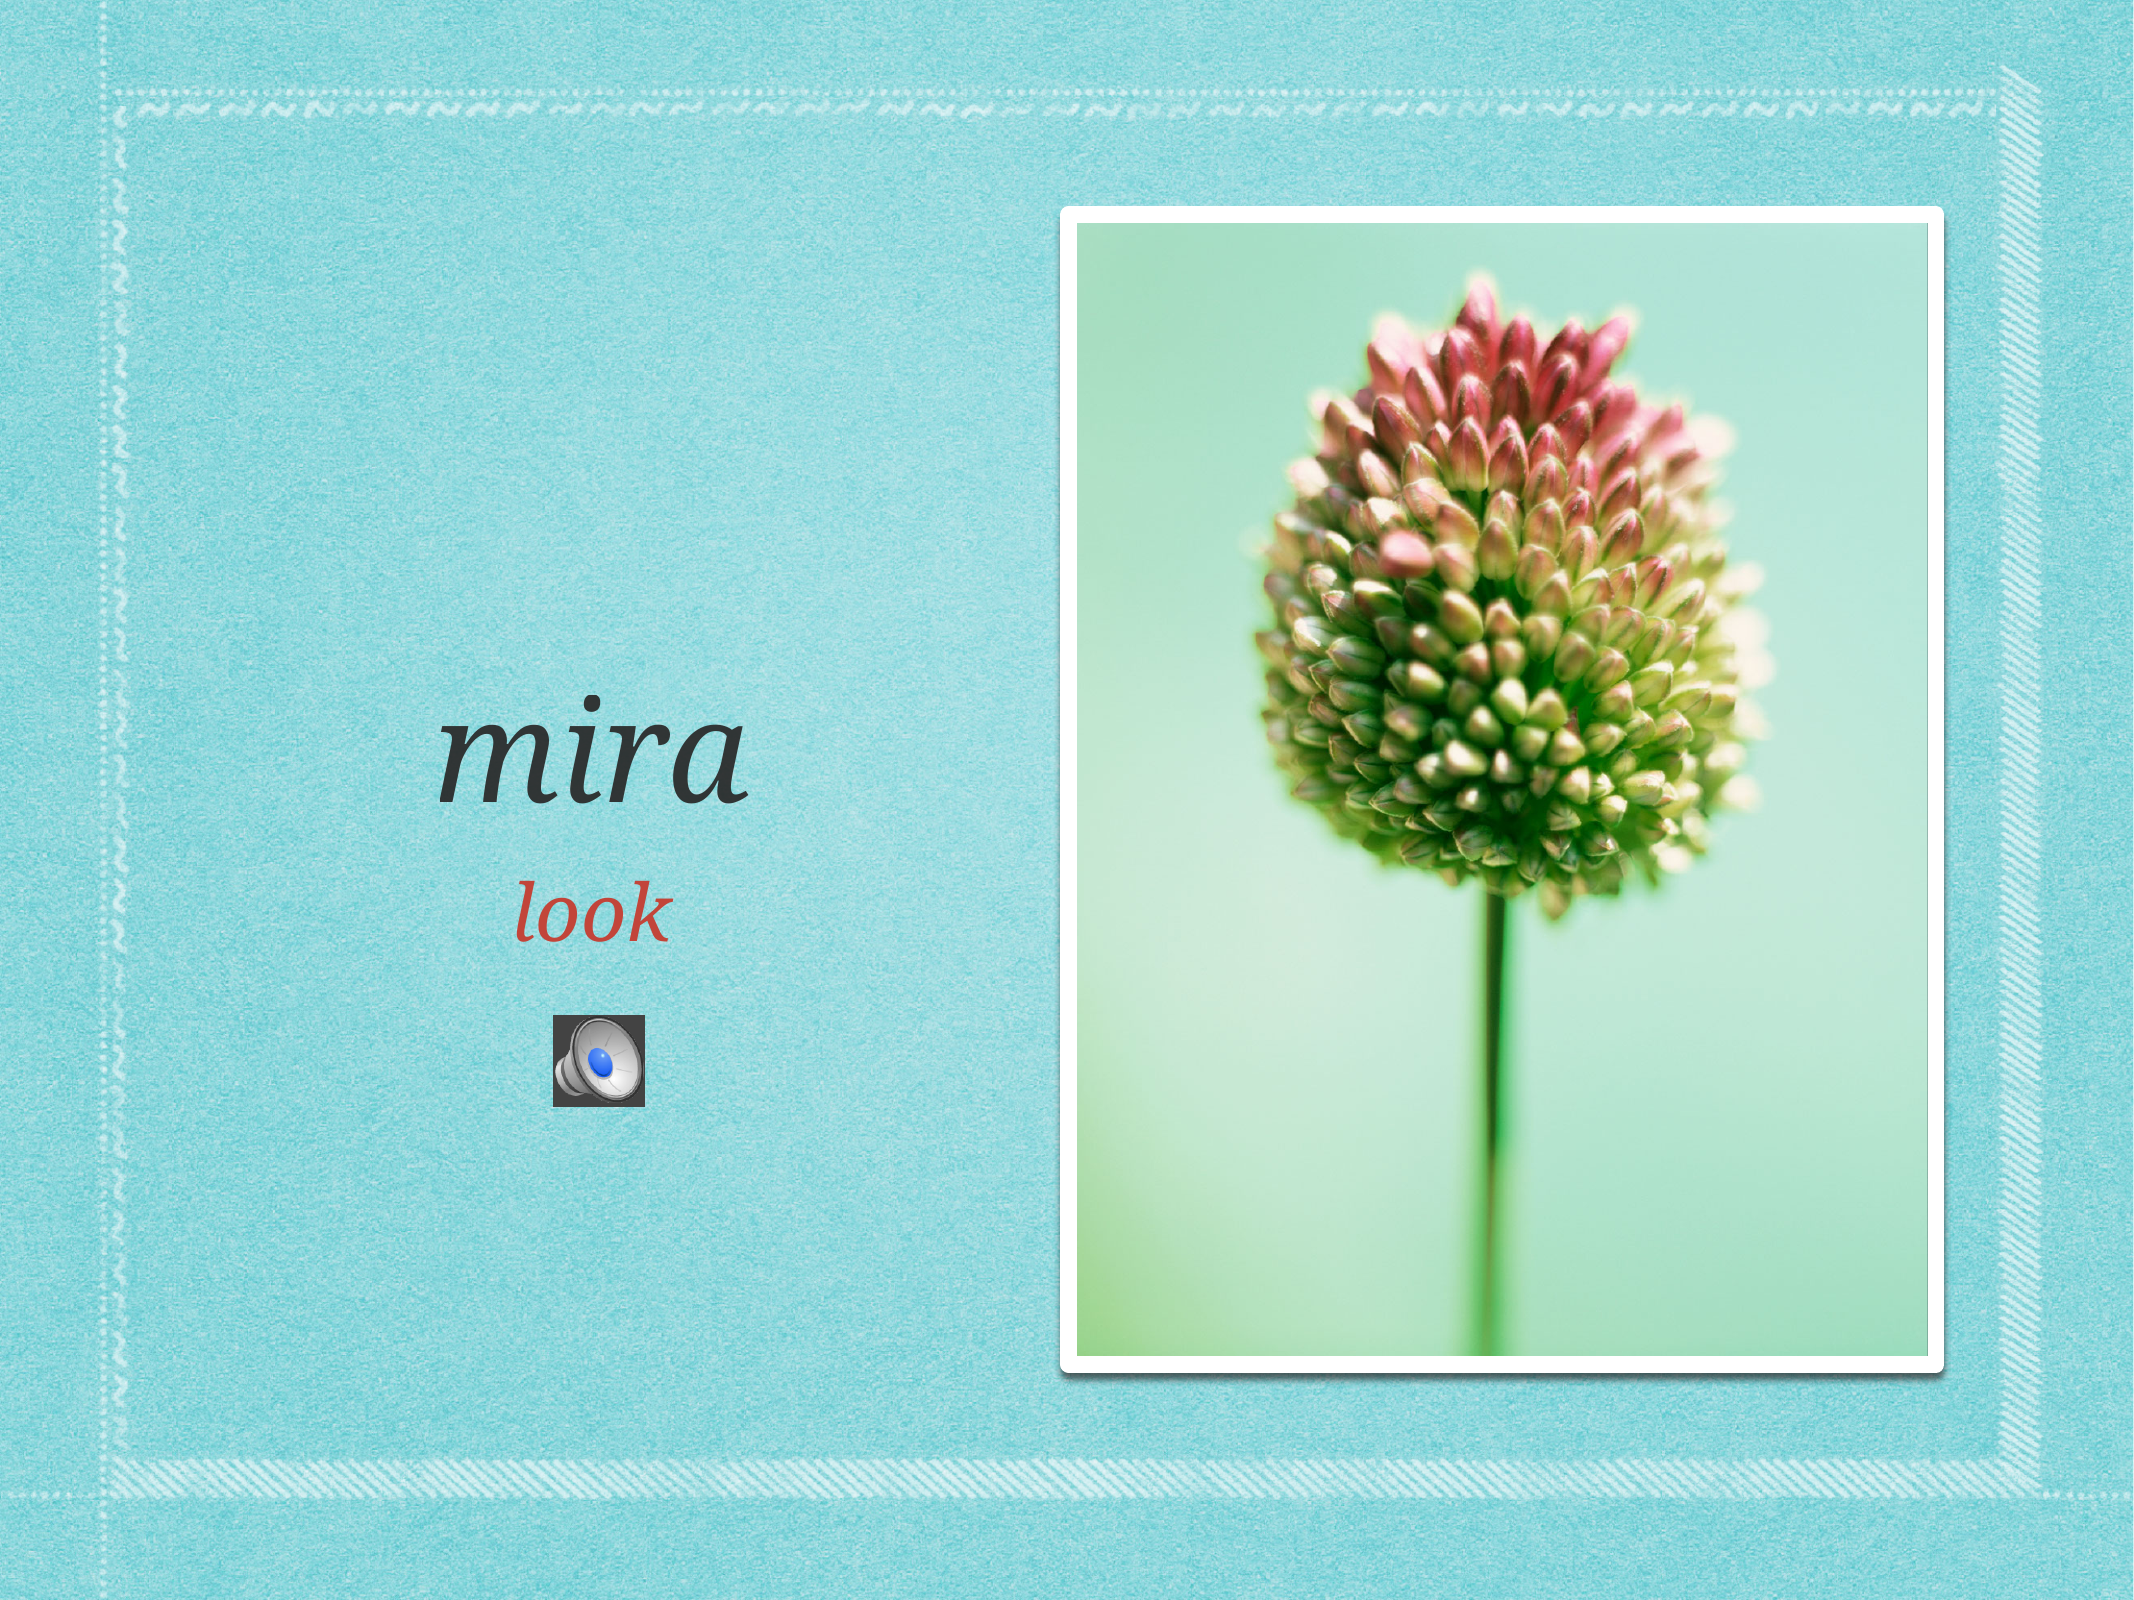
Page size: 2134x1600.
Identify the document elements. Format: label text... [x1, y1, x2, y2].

picture [0, 0, 2134, 1600]
title mira [176, 222, 1007, 841]
list look [176, 853, 1007, 1372]
